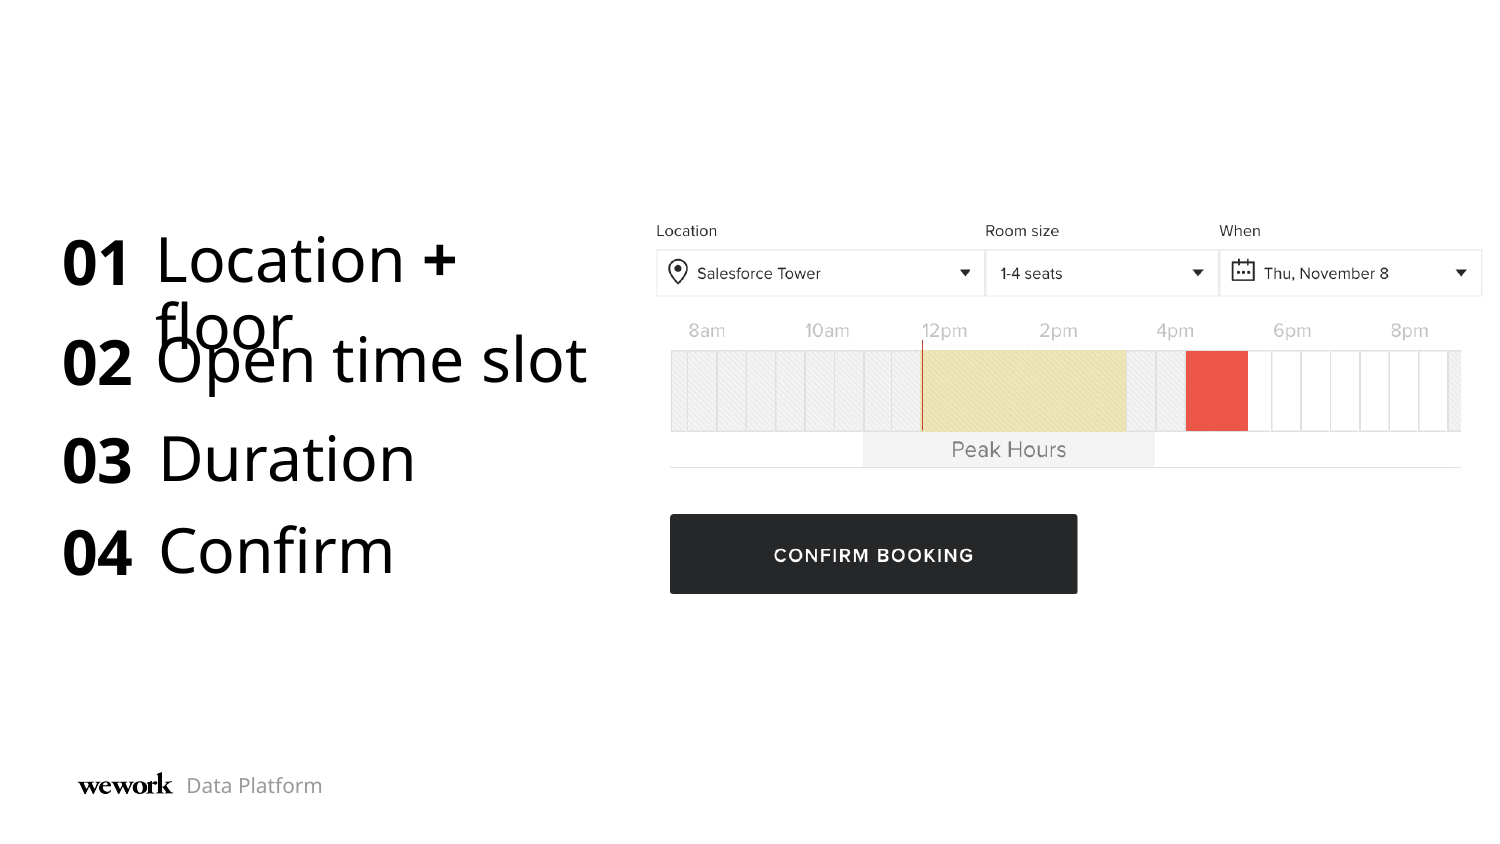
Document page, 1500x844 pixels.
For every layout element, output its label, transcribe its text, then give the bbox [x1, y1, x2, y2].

picture [649, 218, 1495, 307]
text_box 04 [47, 506, 218, 602]
text_box 03 [47, 414, 218, 506]
picture [670, 514, 1082, 594]
text_box Data Platform [175, 761, 439, 817]
text_box Duration [218, 427, 550, 519]
text_box 01 [47, 216, 217, 311]
text_box Location + floor [155, 228, 608, 328]
text_box 02 [47, 316, 217, 411]
picture [74, 769, 177, 796]
text_box Confirm [158, 519, 550, 620]
text_box Open time slot [155, 328, 640, 429]
picture [670, 310, 1462, 468]
